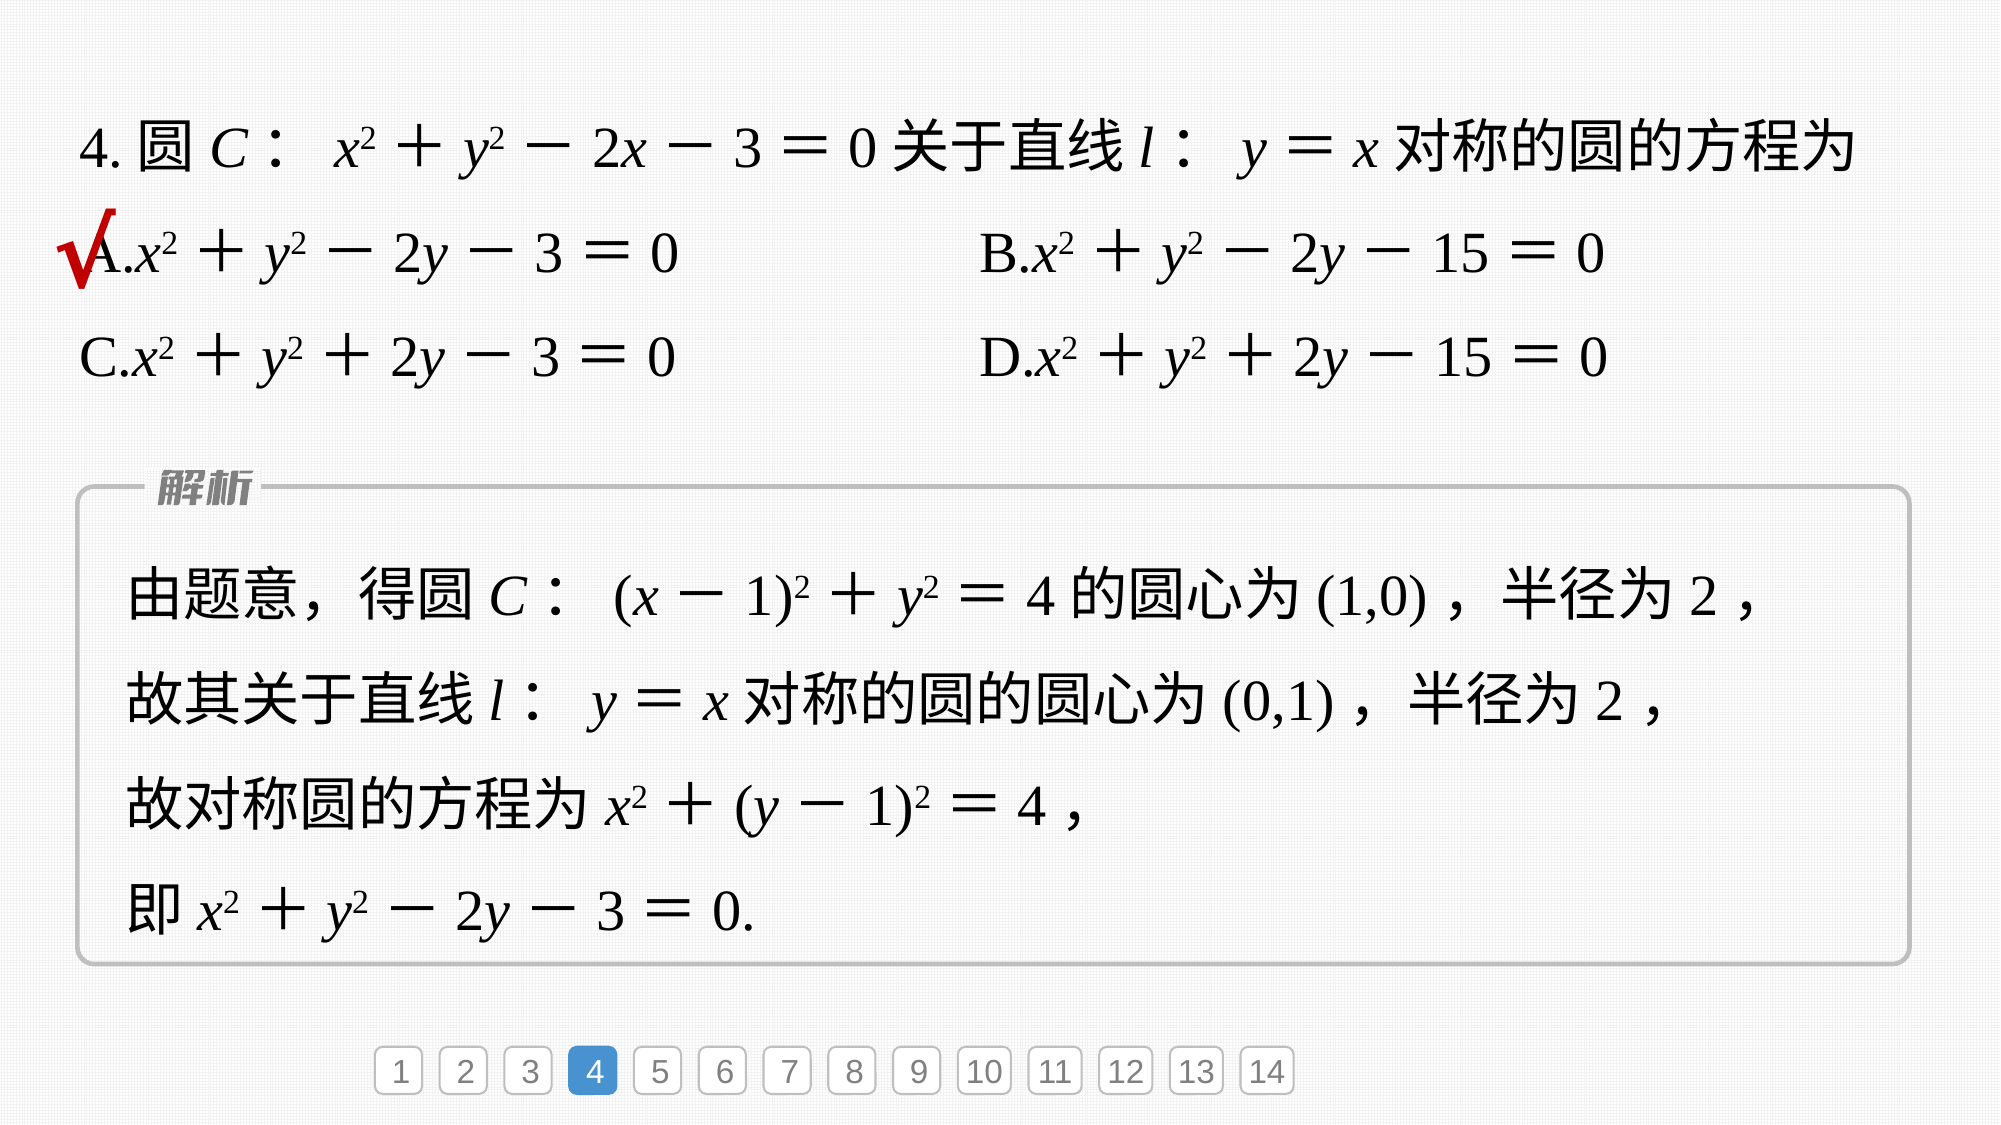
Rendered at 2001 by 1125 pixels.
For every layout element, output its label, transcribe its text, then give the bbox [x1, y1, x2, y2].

text_box 4.圆C：x2＋y2－2x－3＝0关于直线l：y＝x对称的圆的方程为 A.x2＋y2－2y－3＝0 B.x2＋y2－2y－15＝0 C.x2＋y2＋2y－3＝0 D.x2＋y2＋2y－15＝0 [64, 66, 1936, 396]
text_box 8 [827, 1045, 877, 1096]
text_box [77, 467, 1910, 965]
text_box 13 [1168, 1045, 1225, 1096]
text_box 6 [697, 1045, 748, 1096]
text_box 9 [891, 1045, 942, 1096]
text_box 14 [1239, 1045, 1295, 1096]
text_box √ [38, 186, 163, 314]
text_box 4 [568, 1045, 618, 1096]
text_box 1 [373, 1045, 424, 1096]
text_box 3 [503, 1045, 553, 1096]
text_box 5 [632, 1045, 683, 1096]
text_box 10 [956, 1045, 1012, 1096]
text_box 2 [438, 1045, 488, 1096]
text_box 12 [1098, 1045, 1154, 1096]
text_box 11 [1027, 1045, 1083, 1096]
text_box 7 [762, 1045, 812, 1096]
